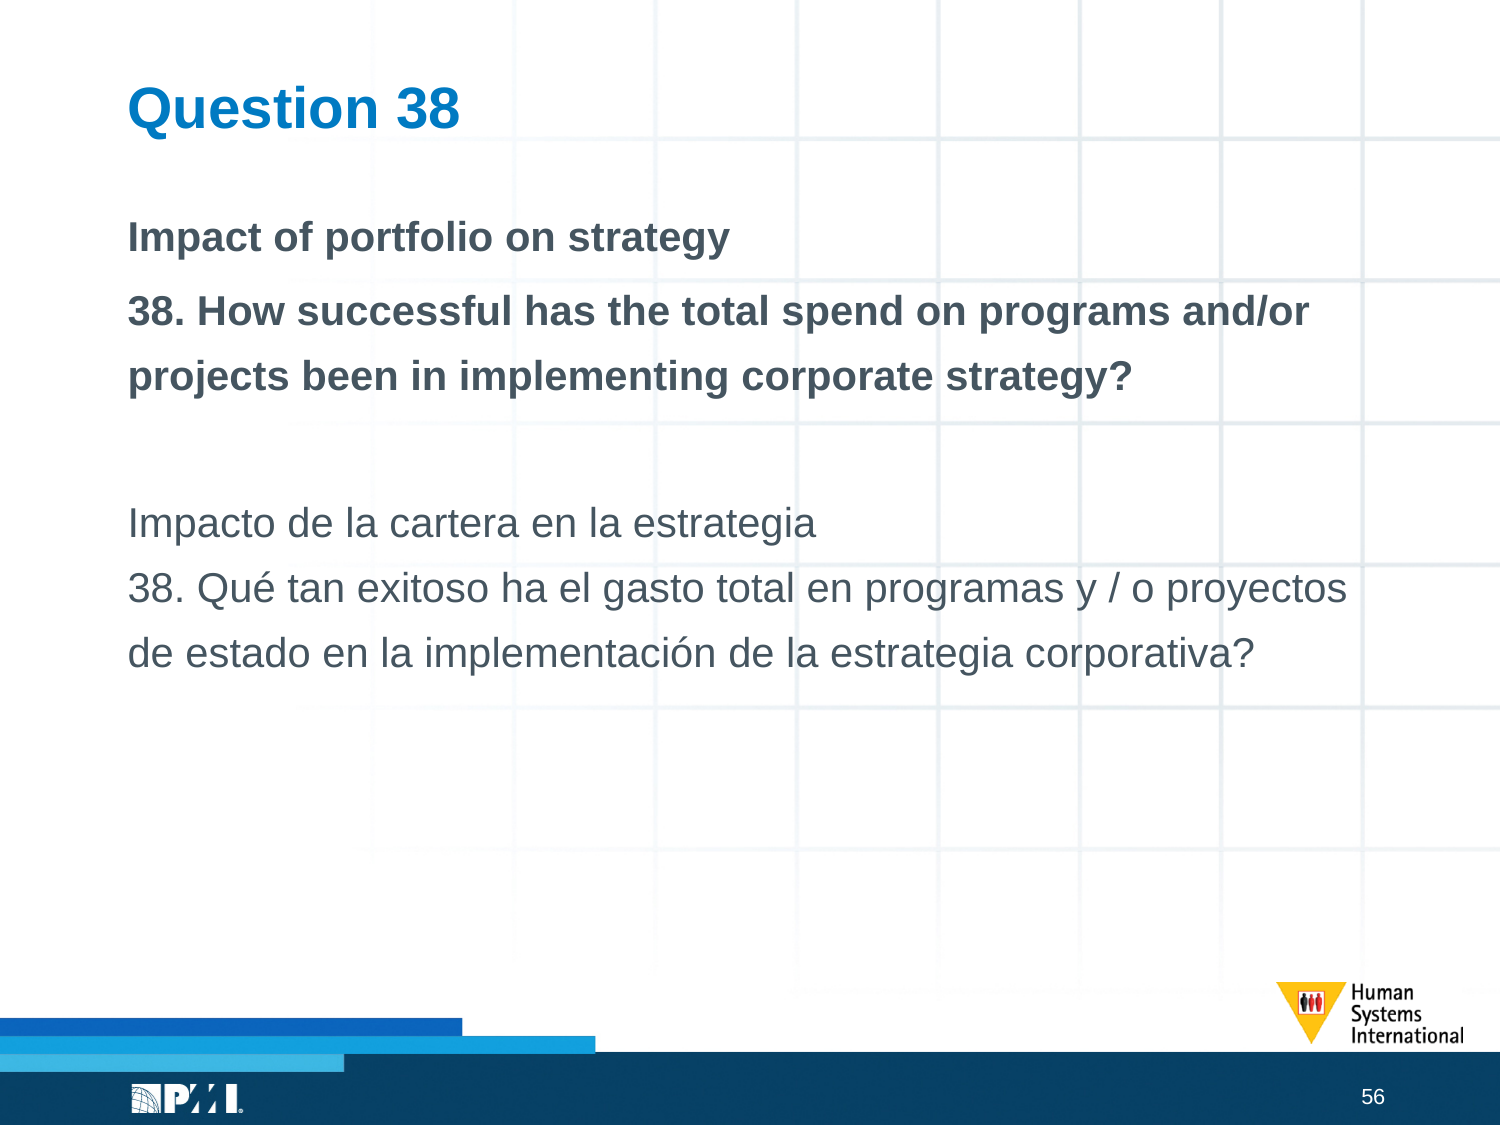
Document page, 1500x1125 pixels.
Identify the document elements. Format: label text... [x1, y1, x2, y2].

list Impact of portfolio on strategy 38. How successful has the total spend on programs and/or projects been in implementing corporate strategy? Impacto de la cartera en la estrategia 38. Qué tan exitoso ha el gasto total en programas y / o proyectos de estado en la implementación de la estrategia corporativa? [112, 187, 1388, 951]
title Question 38 [112, 62, 1388, 187]
picture [0, 0, 1500, 1125]
